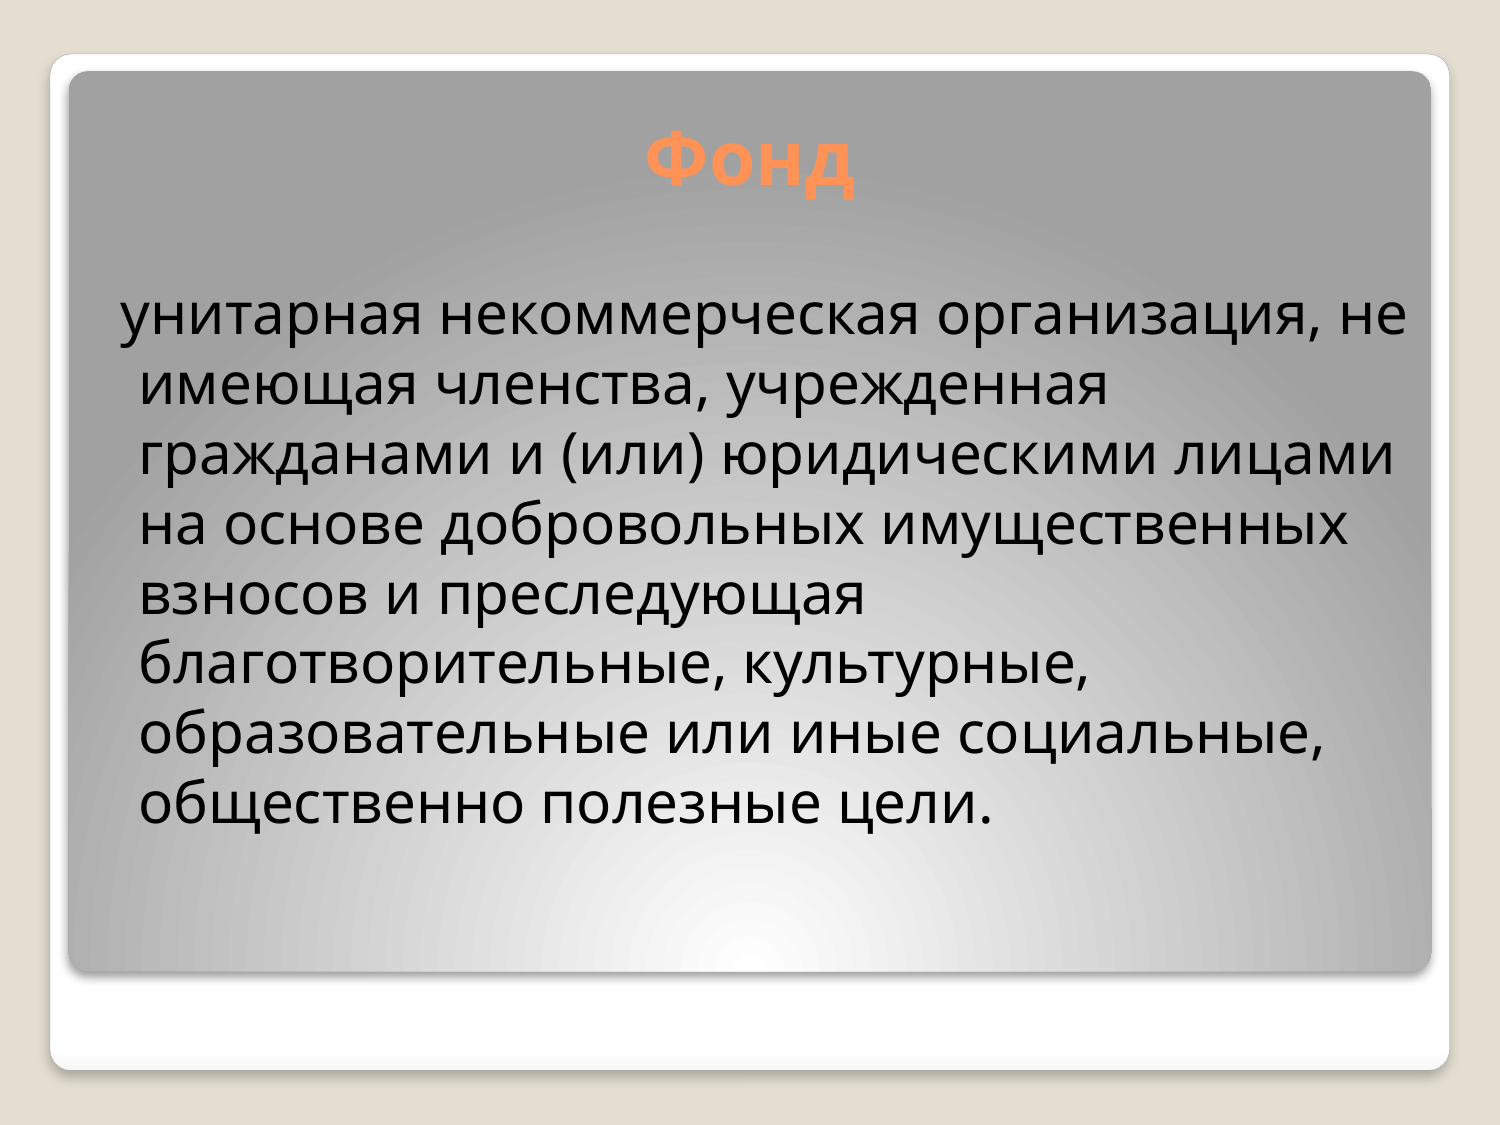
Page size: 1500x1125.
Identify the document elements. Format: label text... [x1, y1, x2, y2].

list унитарная некоммерческая организация, не имеющая членства, учрежденная гражданами и (или) юридическими лицами на основе добровольных имущественных взносов и преследующая благотворительные, культурные, образовательные или иные социальные, общественно полезные цели. [64, 208, 1447, 1071]
text_box Фонд [0, 0, 1500, 208]
